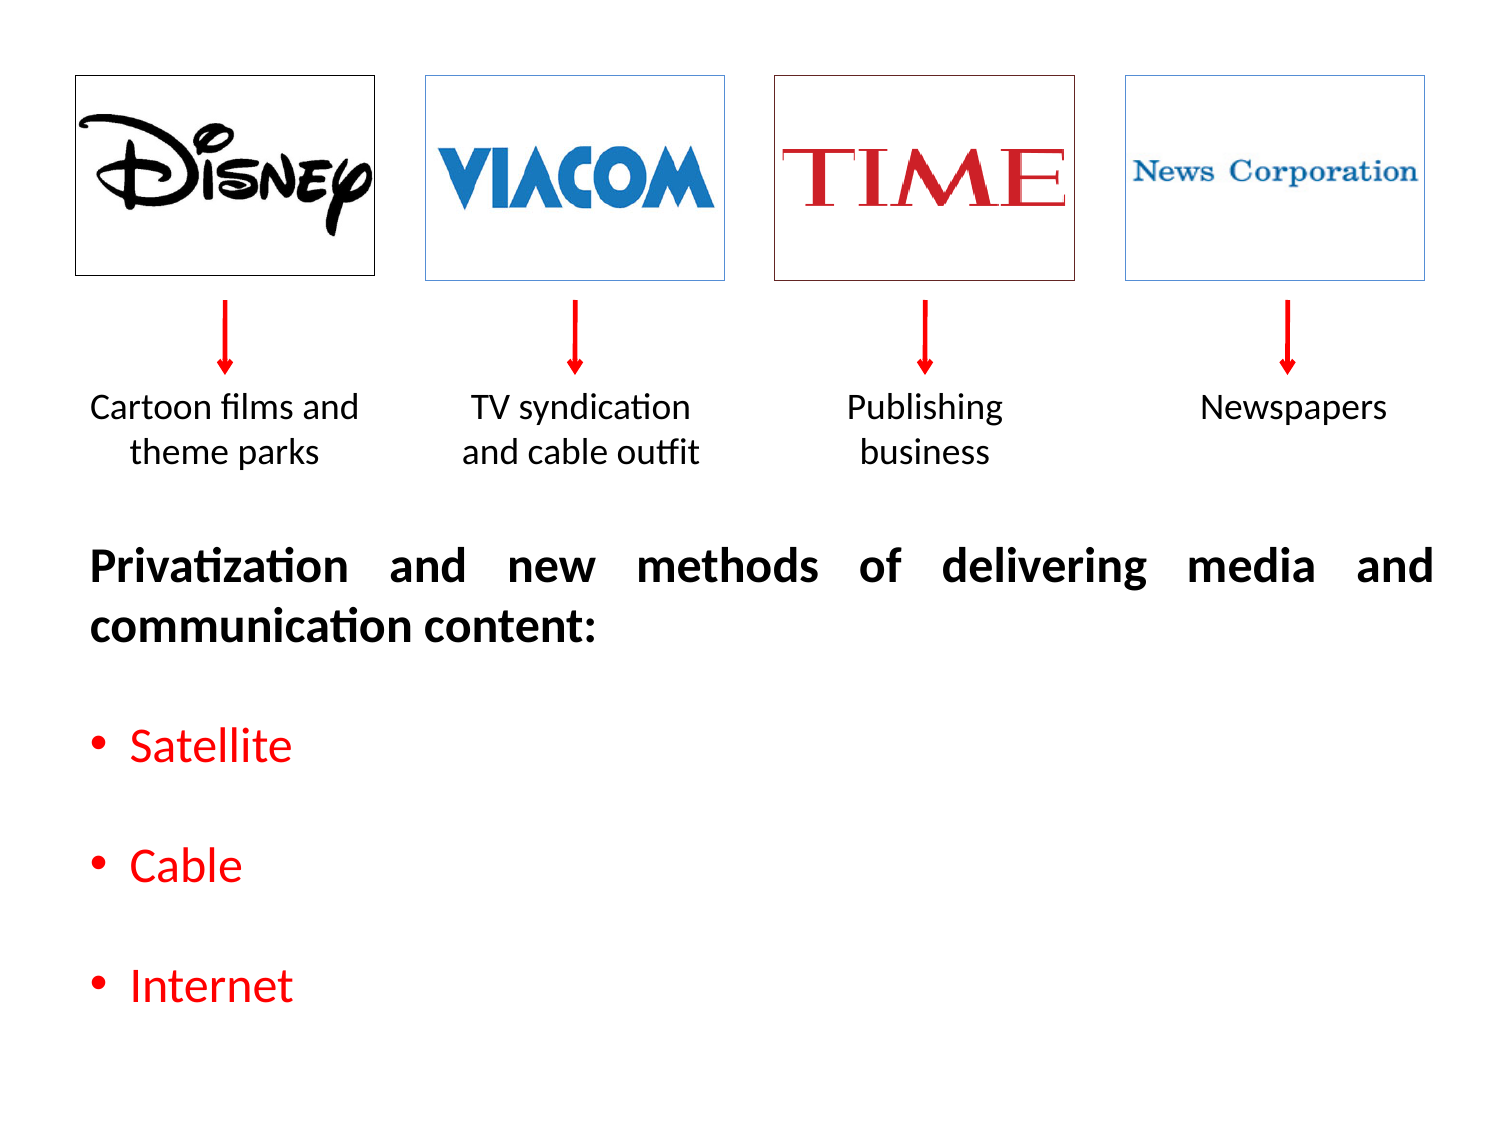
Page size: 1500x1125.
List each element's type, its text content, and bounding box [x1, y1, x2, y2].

picture [774, 74, 1076, 281]
text_box Publishing business [774, 374, 1075, 480]
text_box TV syndication and cable outfit [437, 374, 725, 480]
picture [424, 74, 726, 281]
picture [1124, 74, 1426, 281]
text_box Privatization and new methods of delivering media and communication content: Satellite Cable Internet [75, 524, 1450, 1020]
text_box Newspapers [1137, 374, 1450, 435]
text_box Cartoon films and theme parks [74, 374, 375, 480]
picture [74, 74, 376, 277]
